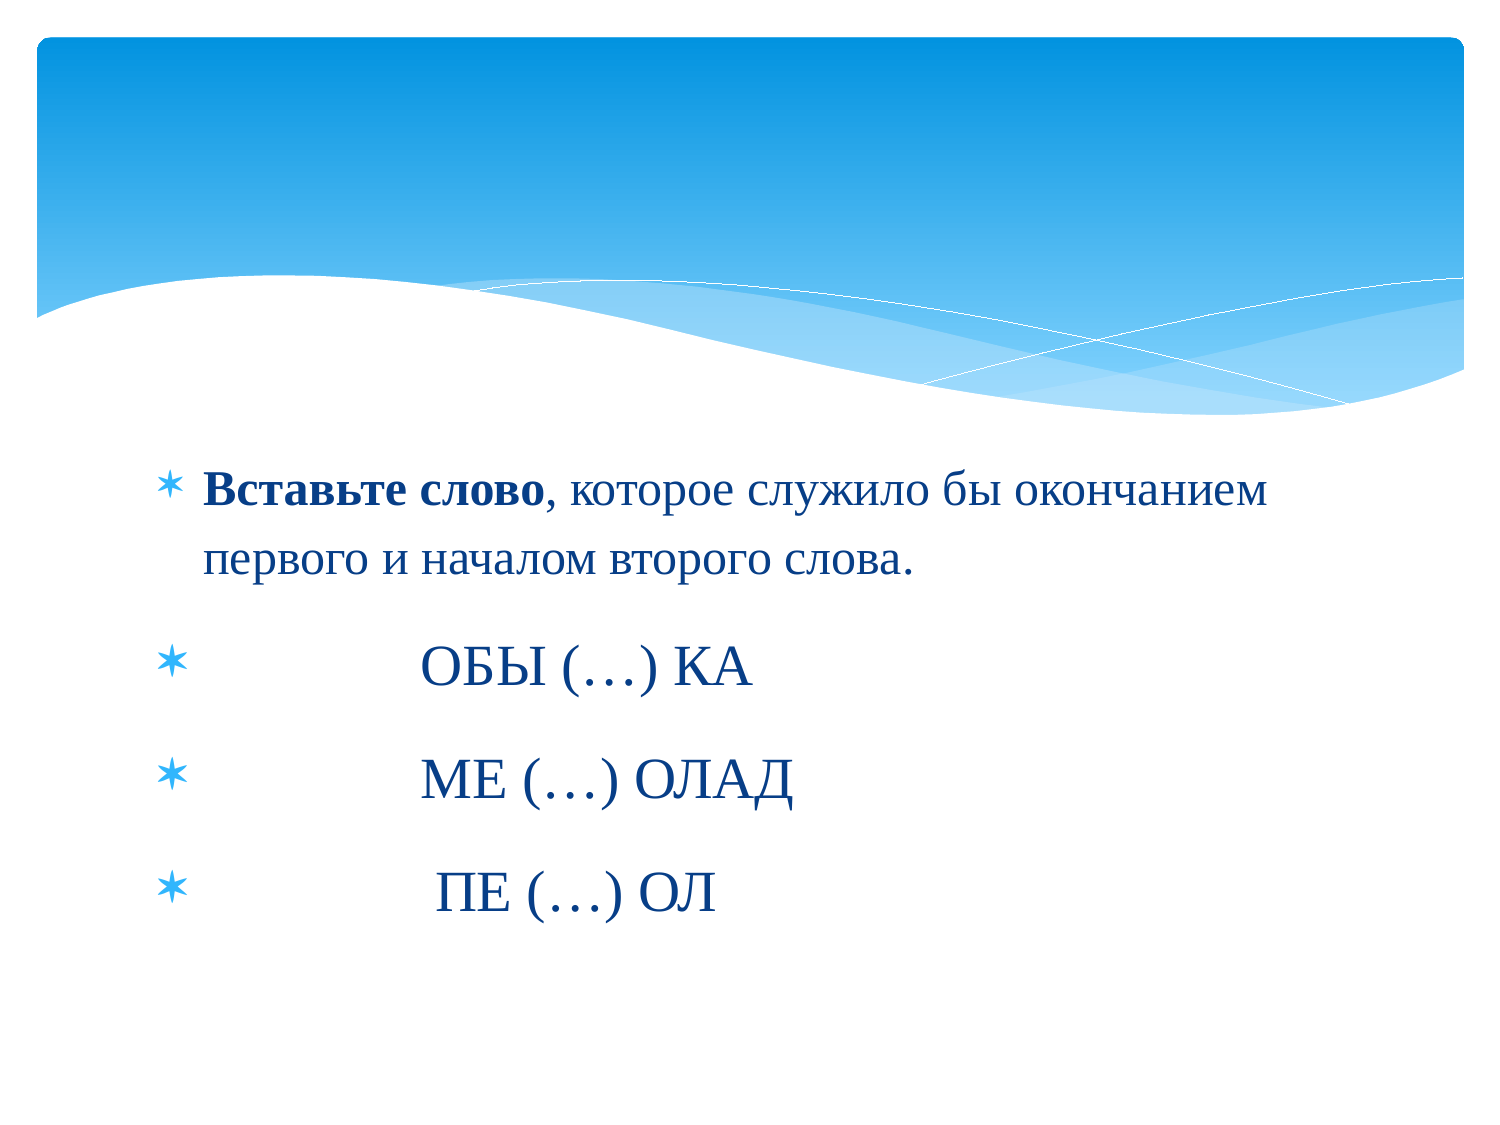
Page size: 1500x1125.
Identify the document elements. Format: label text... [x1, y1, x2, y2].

list Вставьте слово, которое служило бы окончанием первого и началом второго слова. ОБЫ (…) КА МЕ (…) ОЛАД ПЕ (…) ОЛ [143, 438, 1359, 1005]
